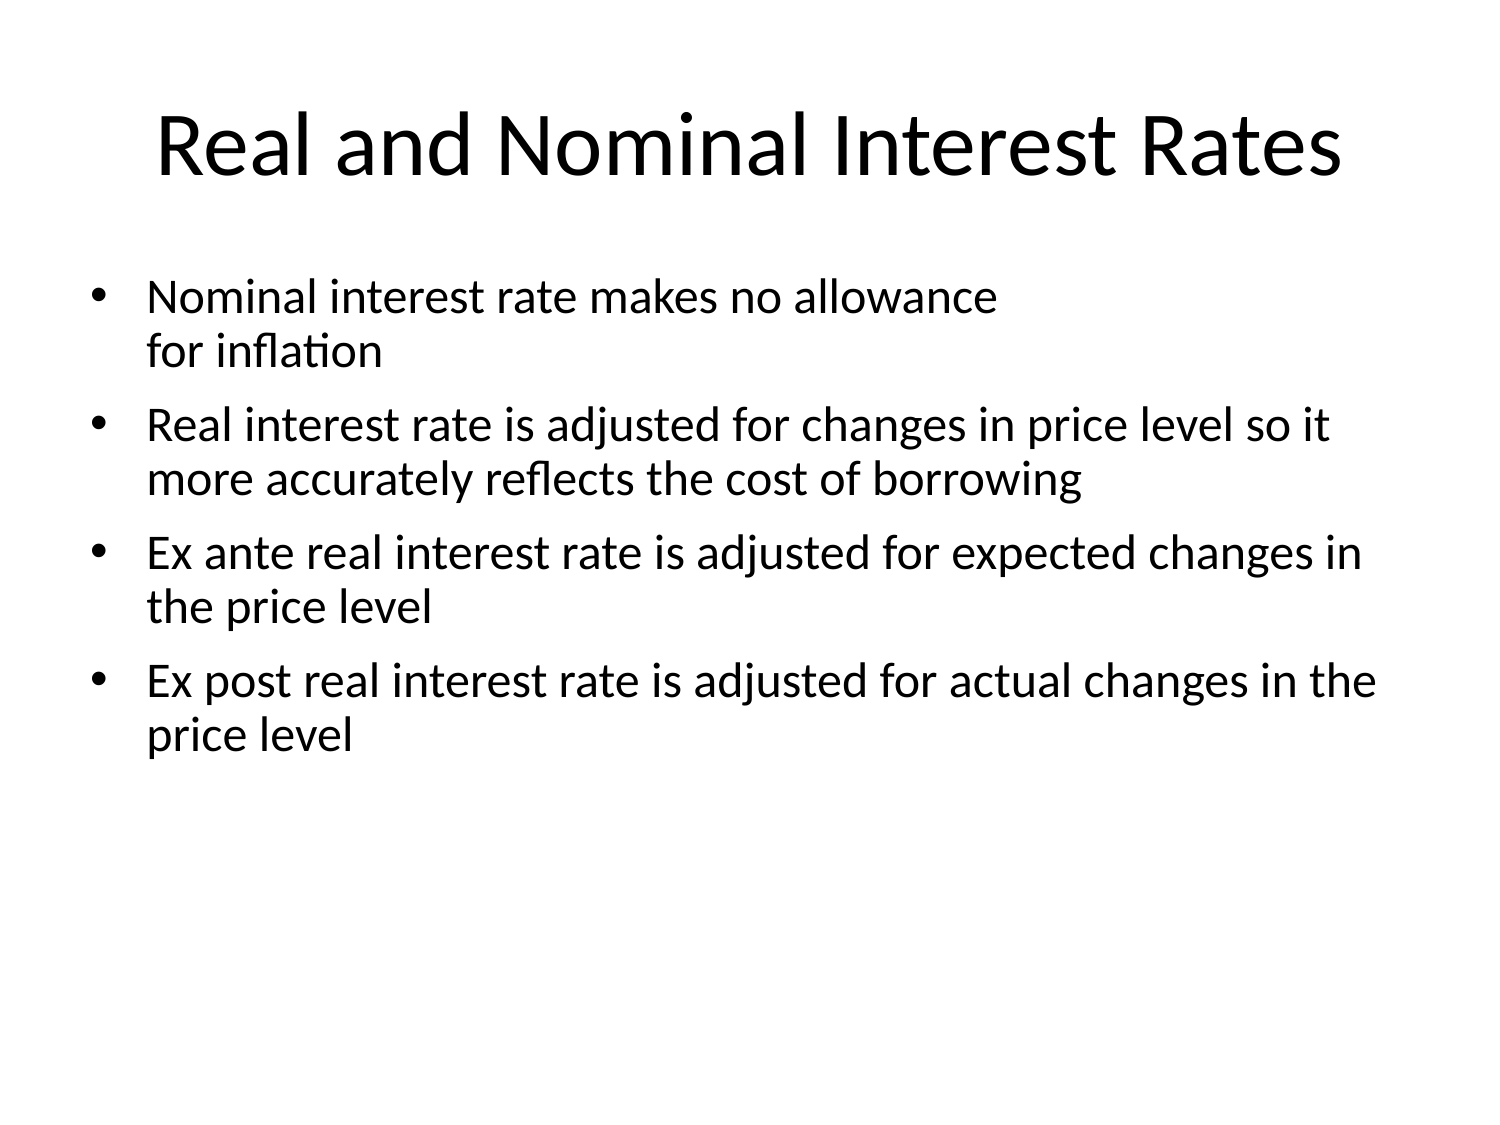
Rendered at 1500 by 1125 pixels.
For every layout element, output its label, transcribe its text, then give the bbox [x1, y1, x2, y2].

title Real and Nominal Interest Rates [75, 45, 1425, 233]
list Nominal interest rate makes no allowance for inflation Real interest rate is adjusted for changes in price level so it more accurately reflects the cost of borrowing Ex ante real interest rate is adjusted for expected changes in the price level Ex post real interest rate is adjusted for actual changes in the price level [75, 262, 1425, 1005]
